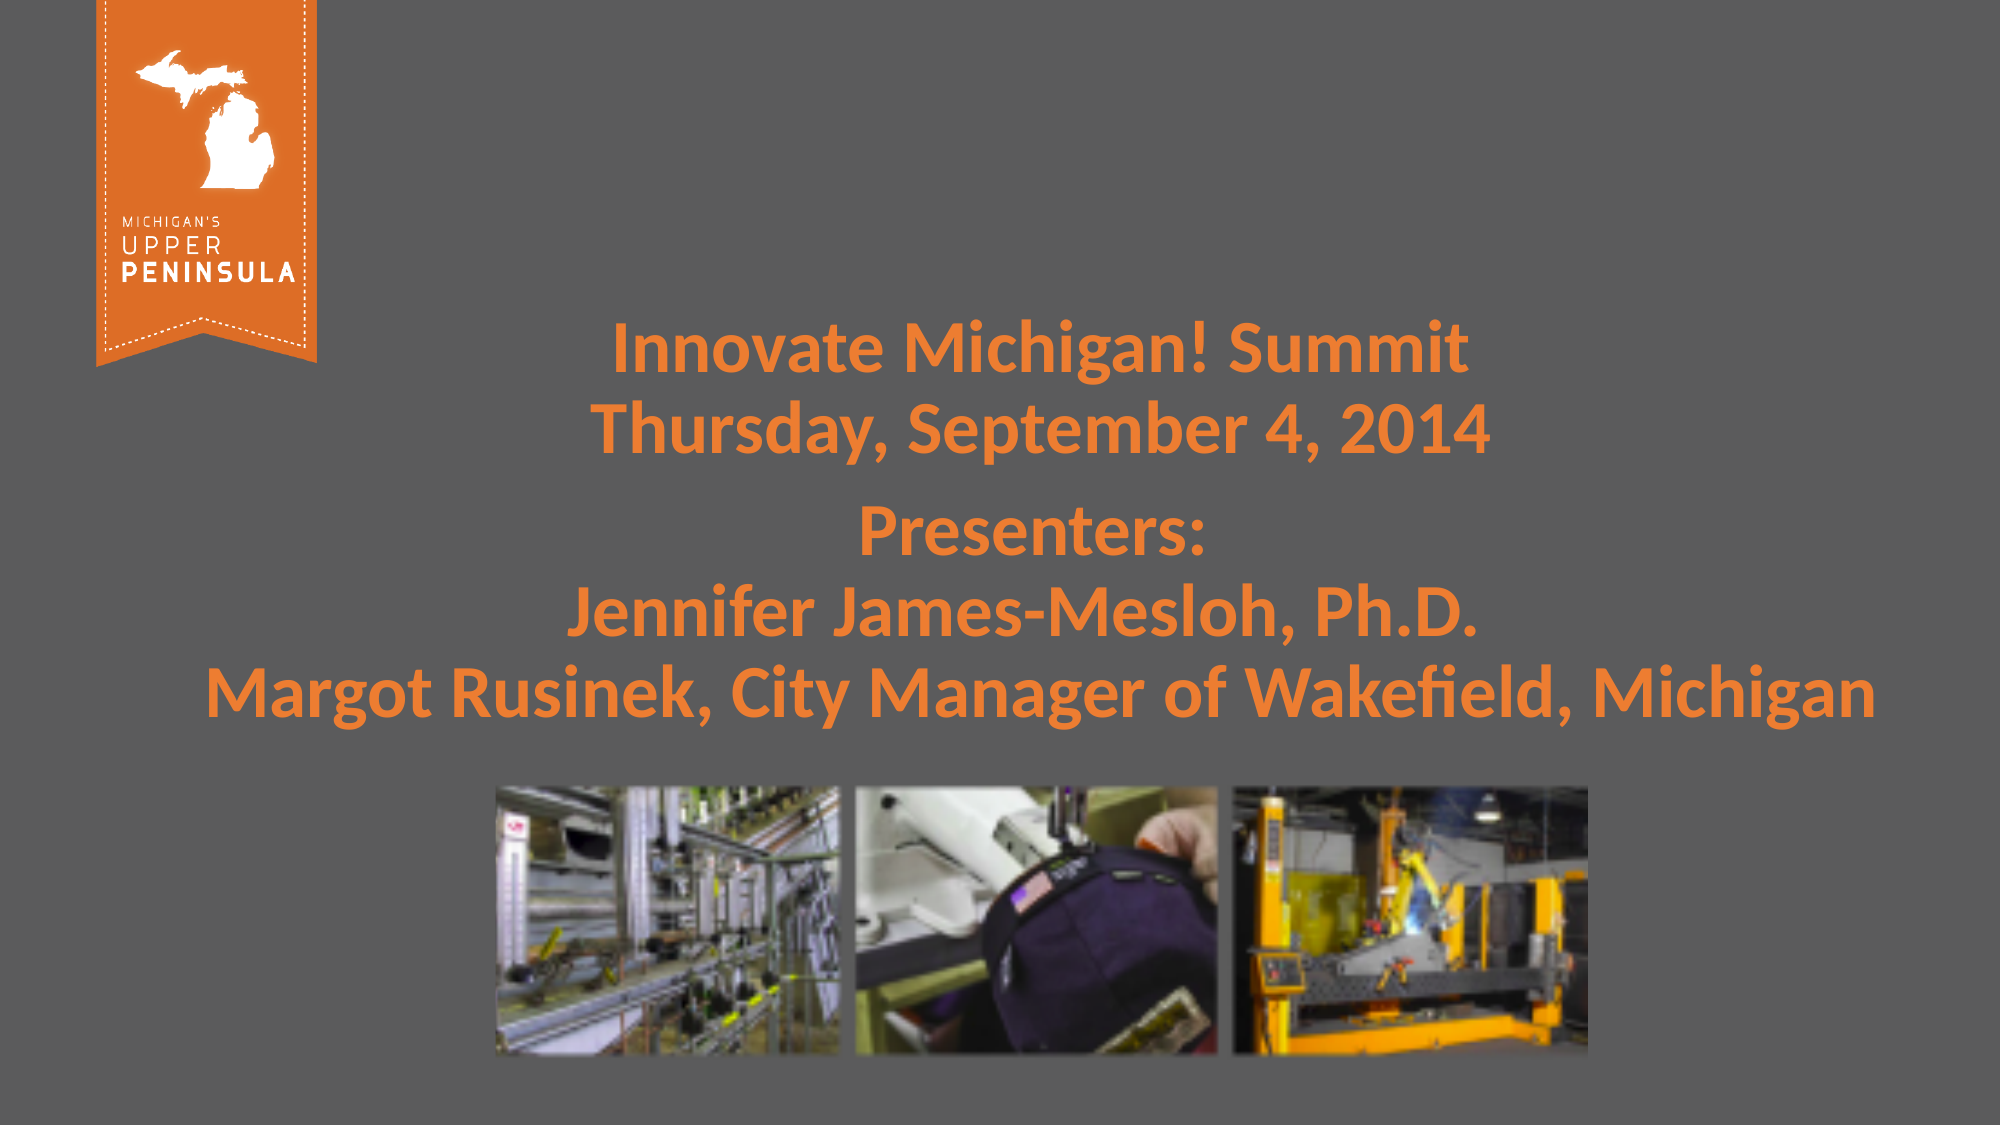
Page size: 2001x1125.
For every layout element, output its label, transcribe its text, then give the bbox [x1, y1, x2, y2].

picture [0, 0, 2000, 1125]
text_box Innovate Michigan! Summit Thursday, September 4, 2014 Presenters: Jennifer James-Mesloh, Ph.D. Margot Rusinek, City Manager of Wakefield, Michigan [111, 300, 1972, 856]
